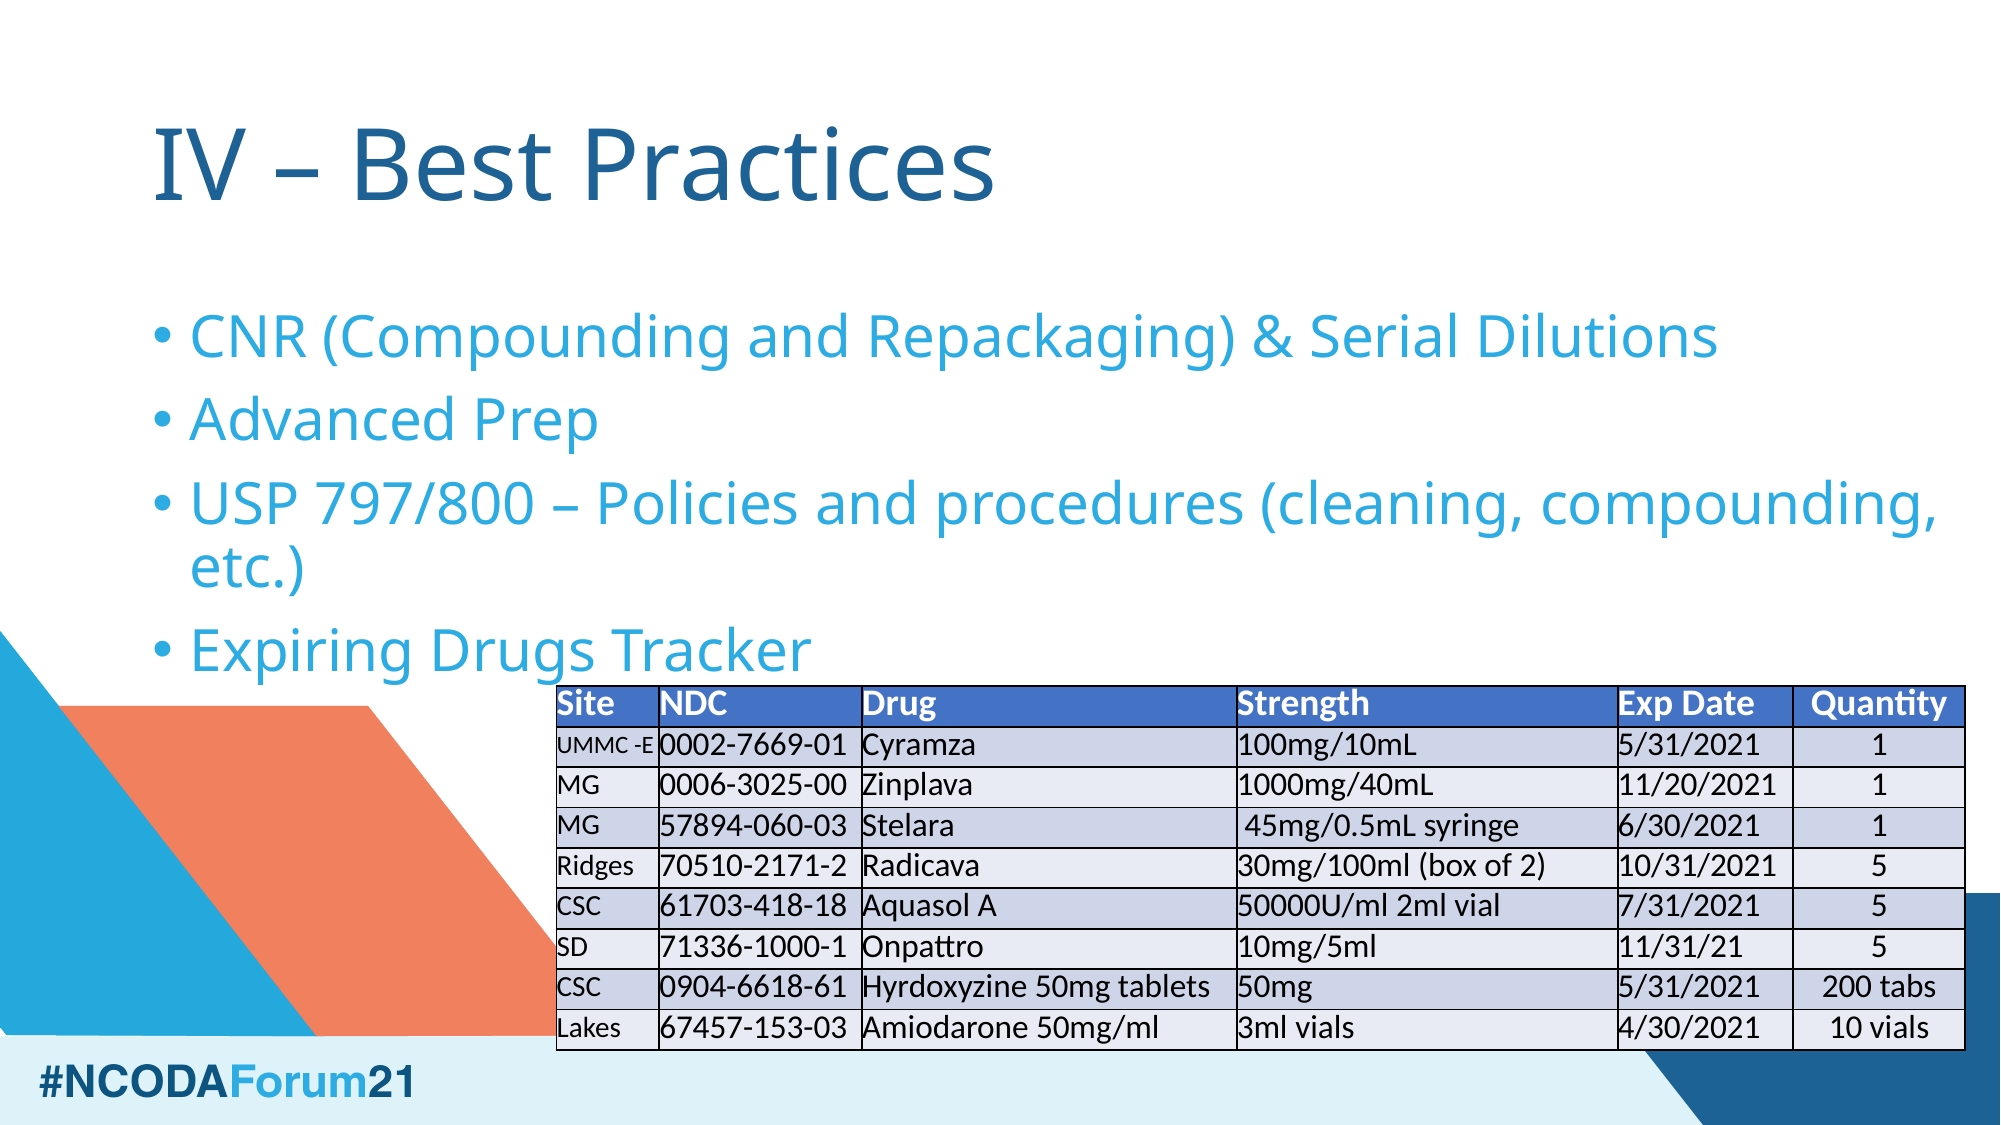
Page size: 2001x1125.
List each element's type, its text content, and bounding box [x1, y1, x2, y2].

table_cell CSC [557, 970, 658, 1009]
table_cell 1000mg/40mL [1238, 768, 1617, 807]
table_cell Cyramza [863, 728, 1236, 766]
table_cell 1 [1794, 768, 1964, 807]
table_cell 10/31/2021 [1619, 849, 1792, 887]
table_cell Lakes [557, 1010, 658, 1049]
table_header NDC [660, 687, 861, 726]
table_cell 5 [1794, 889, 1964, 928]
list CNR (Compounding and Repackaging) & Serial Dilutions Advanced Prep USP 797/800 – Policies and procedures (cleaning, compounding, etc.) Expiring Drugs Tracker [137, 299, 1966, 1014]
table_cell SD [557, 930, 658, 968]
table_cell 0002-7669-01 [660, 728, 861, 766]
table_cell 57894-060-03 [660, 808, 861, 847]
table_cell 10 vials [1794, 1010, 1964, 1049]
table_cell 6/30/2021 [1619, 808, 1792, 847]
table_cell 10mg/5ml [1238, 930, 1617, 968]
table_cell 5/31/2021 [1619, 970, 1792, 1009]
table_header Strength [1238, 687, 1617, 726]
table_header Exp Date [1619, 687, 1792, 726]
picture [0, 0, 2000, 1125]
table_cell 200 tabs [1794, 970, 1964, 1009]
table_cell 11/20/2021 [1619, 768, 1792, 807]
table_cell 67457-153-03 [660, 1010, 861, 1049]
table_cell UMMC -E [557, 728, 658, 766]
table_cell 50mg [1238, 970, 1617, 1009]
table_cell Onpattro [863, 930, 1236, 968]
table_cell 70510-2171-2 [660, 849, 861, 887]
table_cell CSC [557, 889, 658, 928]
table_header Quantity [1794, 687, 1964, 726]
table_cell 61703-418-18 [660, 889, 861, 928]
table_header Site [557, 687, 658, 726]
table_cell 7/31/2021 [1619, 889, 1792, 928]
table_cell 50000U/ml 2ml vial [1238, 889, 1617, 928]
table_cell MG [557, 768, 658, 807]
table_cell Stelara [863, 808, 1236, 847]
table_cell 0006-3025-00 [660, 768, 861, 807]
table_header Drug [863, 687, 1236, 726]
table_cell 5 [1794, 930, 1964, 968]
title IV – Best Practices [137, 59, 1863, 278]
table_cell 5/31/2021 [1619, 728, 1792, 766]
table_cell Hyrdoxyzine 50mg tablets [863, 970, 1236, 1009]
table_cell 45mg/0.5mL syringe [1238, 808, 1617, 847]
table_cell 11/31/21 [1619, 930, 1792, 968]
table_cell Radicava [863, 849, 1236, 887]
table_cell Aquasol A [863, 889, 1236, 928]
table_cell MG [557, 808, 658, 847]
table_cell 1 [1794, 808, 1964, 847]
table_cell 100mg/10mL [1238, 728, 1617, 766]
table_cell Ridges [557, 849, 658, 887]
table_cell 71336-1000-1 [660, 930, 861, 968]
table_cell 1 [1794, 728, 1964, 766]
table_cell 30mg/100ml (box of 2) [1238, 849, 1617, 887]
table_cell 3ml vials [1238, 1010, 1617, 1049]
table_cell Amiodarone 50mg/ml [863, 1010, 1236, 1049]
table_cell Zinplava [863, 768, 1236, 807]
table_cell 0904-6618-61 [660, 970, 861, 1009]
table_cell 4/30/2021 [1619, 1010, 1792, 1049]
table_cell 5 [1794, 849, 1964, 887]
